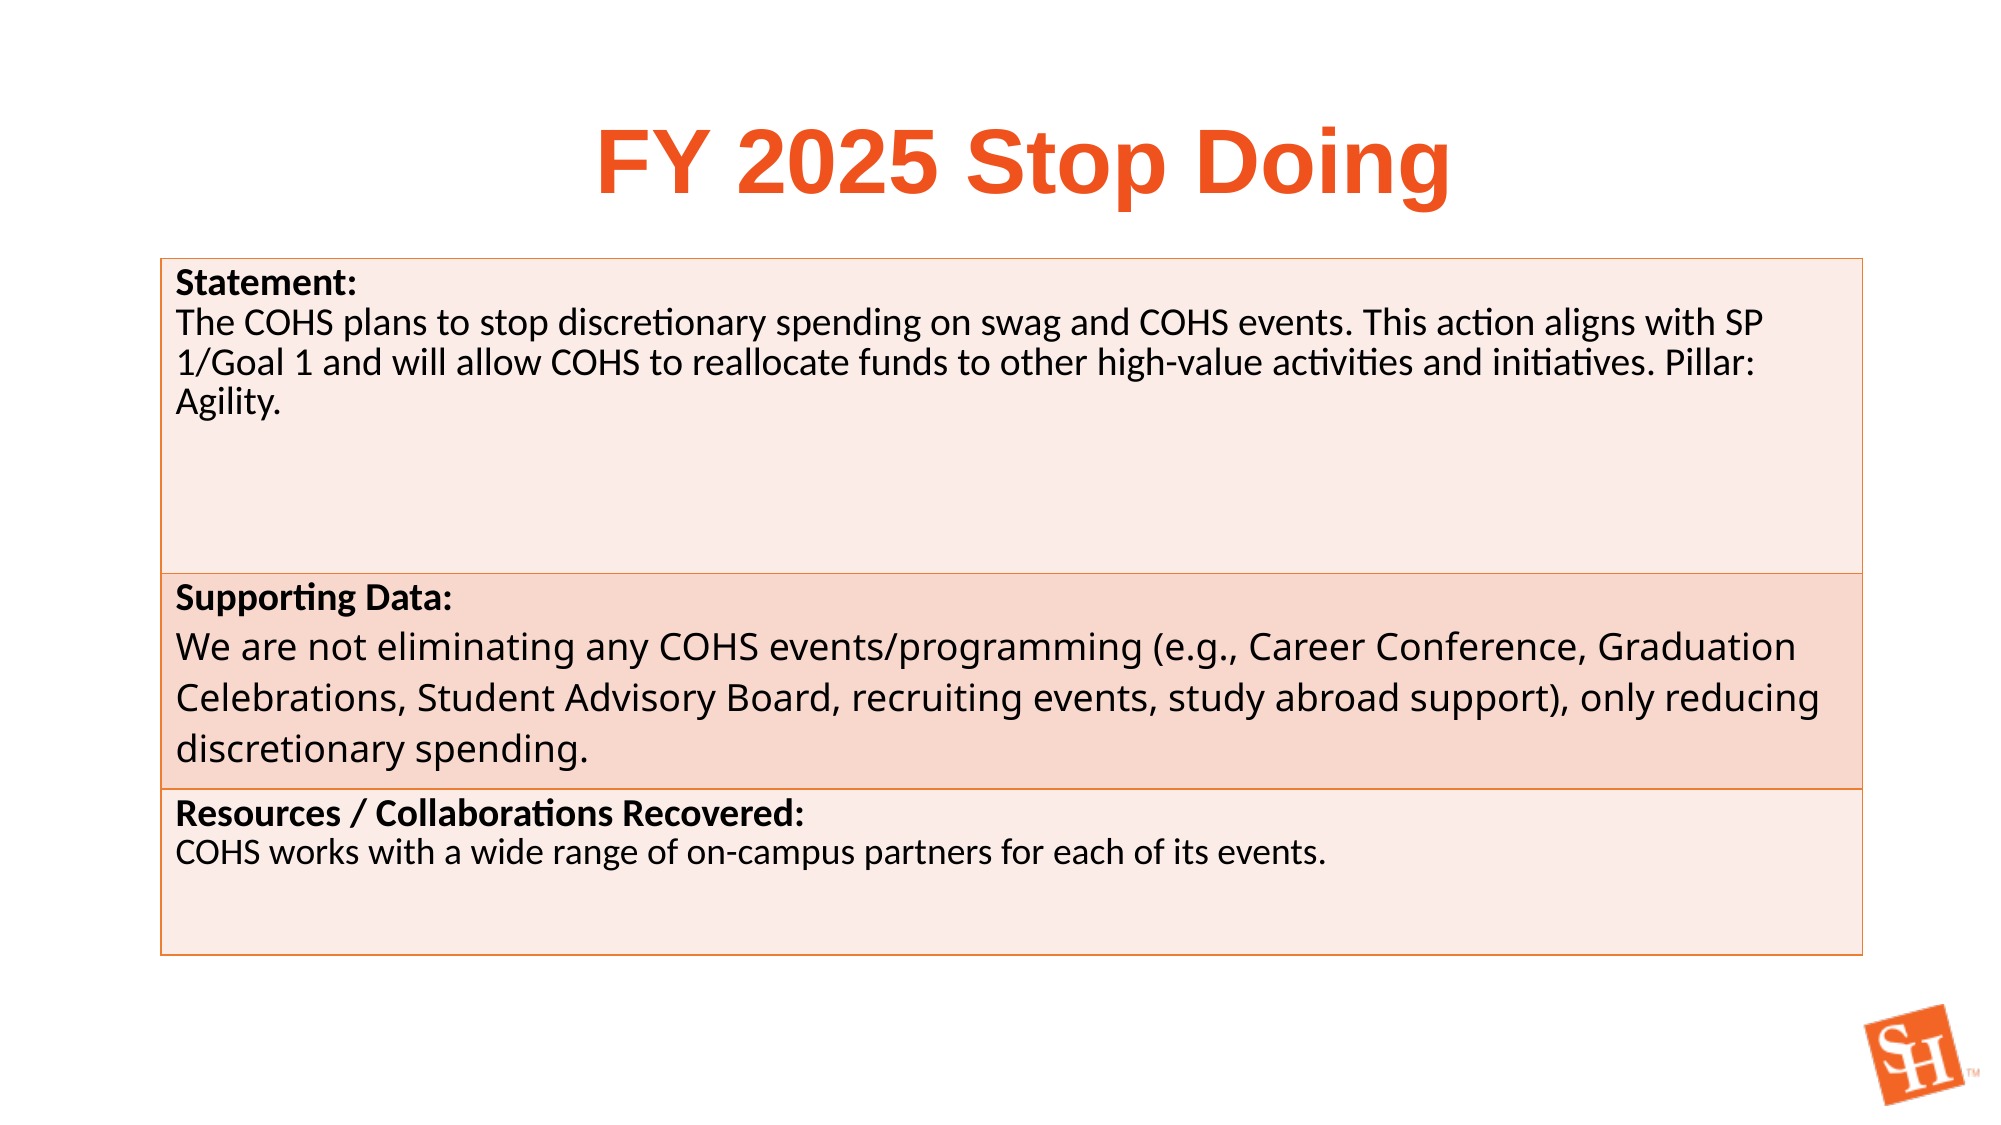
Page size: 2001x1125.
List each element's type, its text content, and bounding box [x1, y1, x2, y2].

table_cell Resources / Collaborations Recovered: COHS works with a wide range of on-campus partners for each of its events. [162, 790, 1862, 954]
text_box FY 2025 Stop Doing [162, 57, 1888, 276]
table_header Statement: The COHS plans to stop discretionary spending on swag and COHS events. This action aligns with SP 1/Goal 1 and will allow COHS to reallocate funds to other high-value activities and initiatives. Pillar: Agility. [162, 276, 1862, 573]
table_cell Supporting Data: We are not eliminating any COHS events/programming (e.g., Career Conference, Graduation Celebrations, Student Advisory Board, recruiting events, study abroad support), only reducing discretionary spending. [162, 574, 1862, 788]
